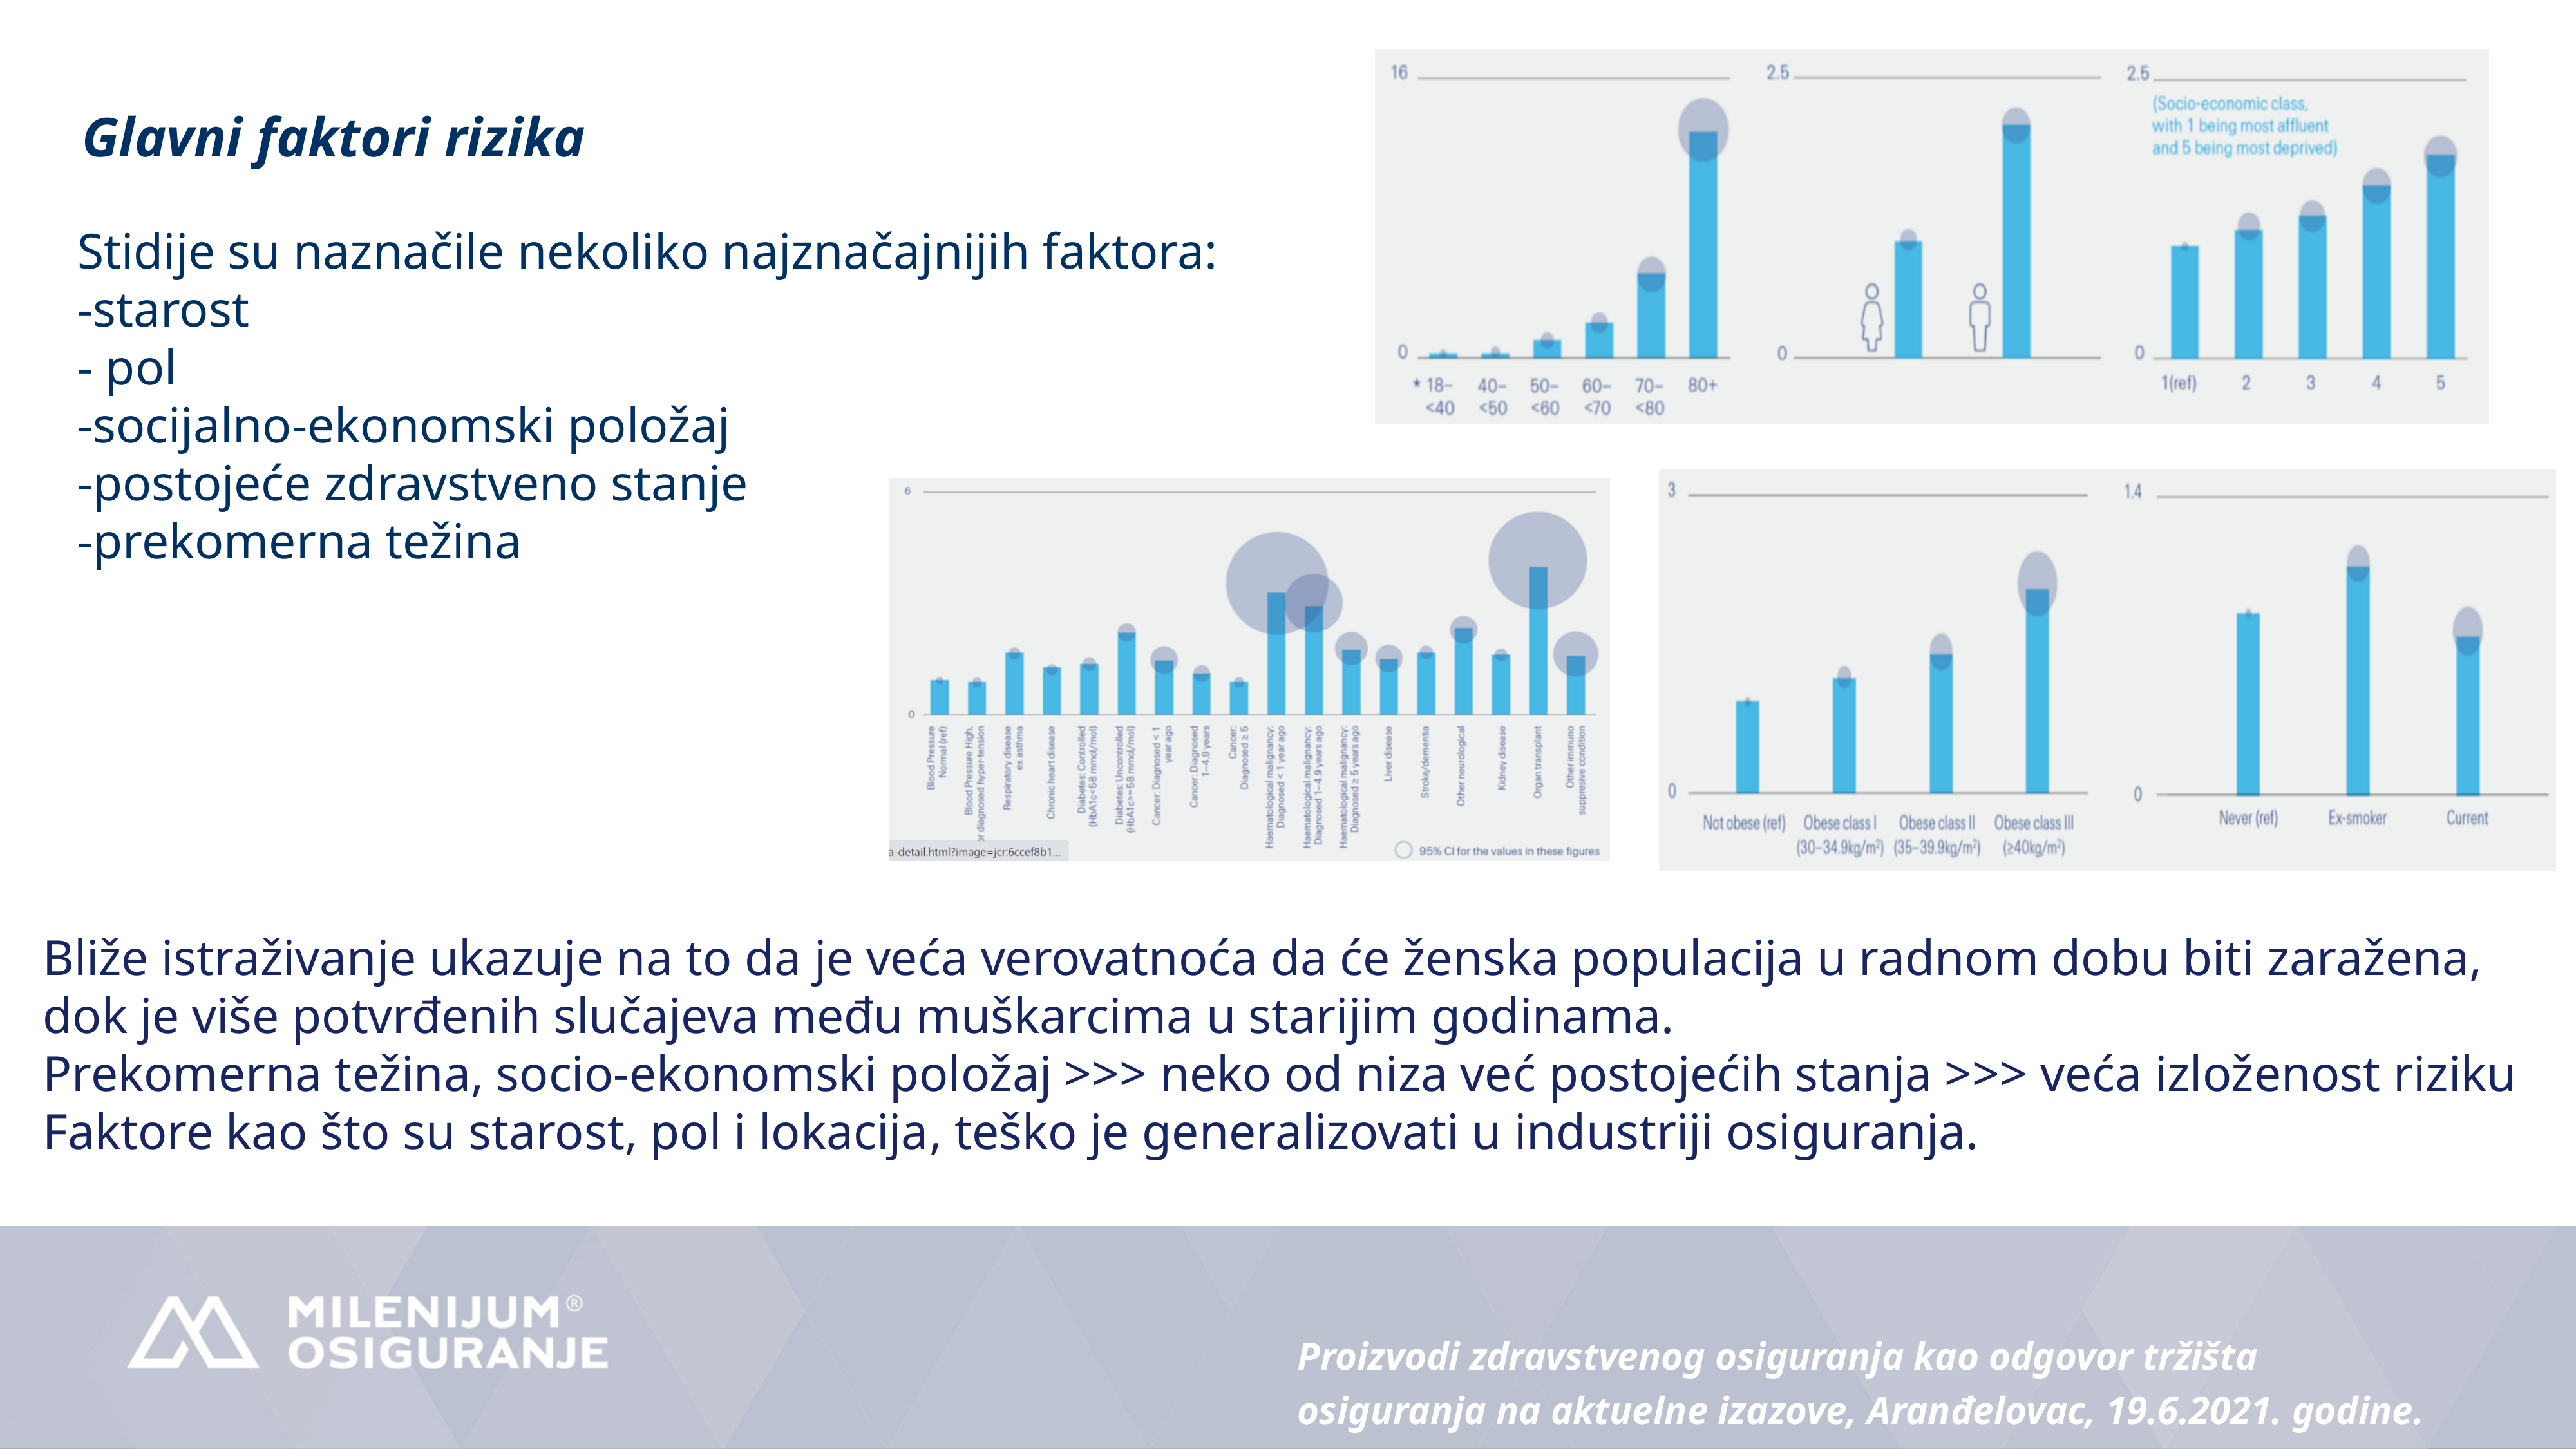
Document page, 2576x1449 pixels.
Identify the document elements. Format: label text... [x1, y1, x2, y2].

list Proizvodi zdravstvenog osiguranja kao odgovor tržišta osiguranja na aktuelne izazove, Aranđelovac, 19.6.2021. godine. [1291, 1317, 2455, 1368]
list Glavni faktori rizika [76, 84, 1372, 175]
text_box Stidije su naznačile nekoliko najznačajnijih faktora: -starost - pol -socijalno-ekonomski položaj -postojeće zdravstveno stanje -prekomerna težina [71, 215, 1236, 574]
picture [0, 0, 2576, 1449]
text_box Bliže istraživanje ukazuje na to da je veća verovatnoća da će ženska populacija u radnom dobu biti zaražena, dok je više potvrđenih slučajeva među muškarcima u starijim godinama. Prekomerna težina, socio-ekonomski položaj >>> neko od niza već postojećih stanja >>> veća izloženost riziku Faktore kao što su starost, pol i lokacija, teško je generalizovati u industriji osiguranja. [37, 922, 2522, 1164]
